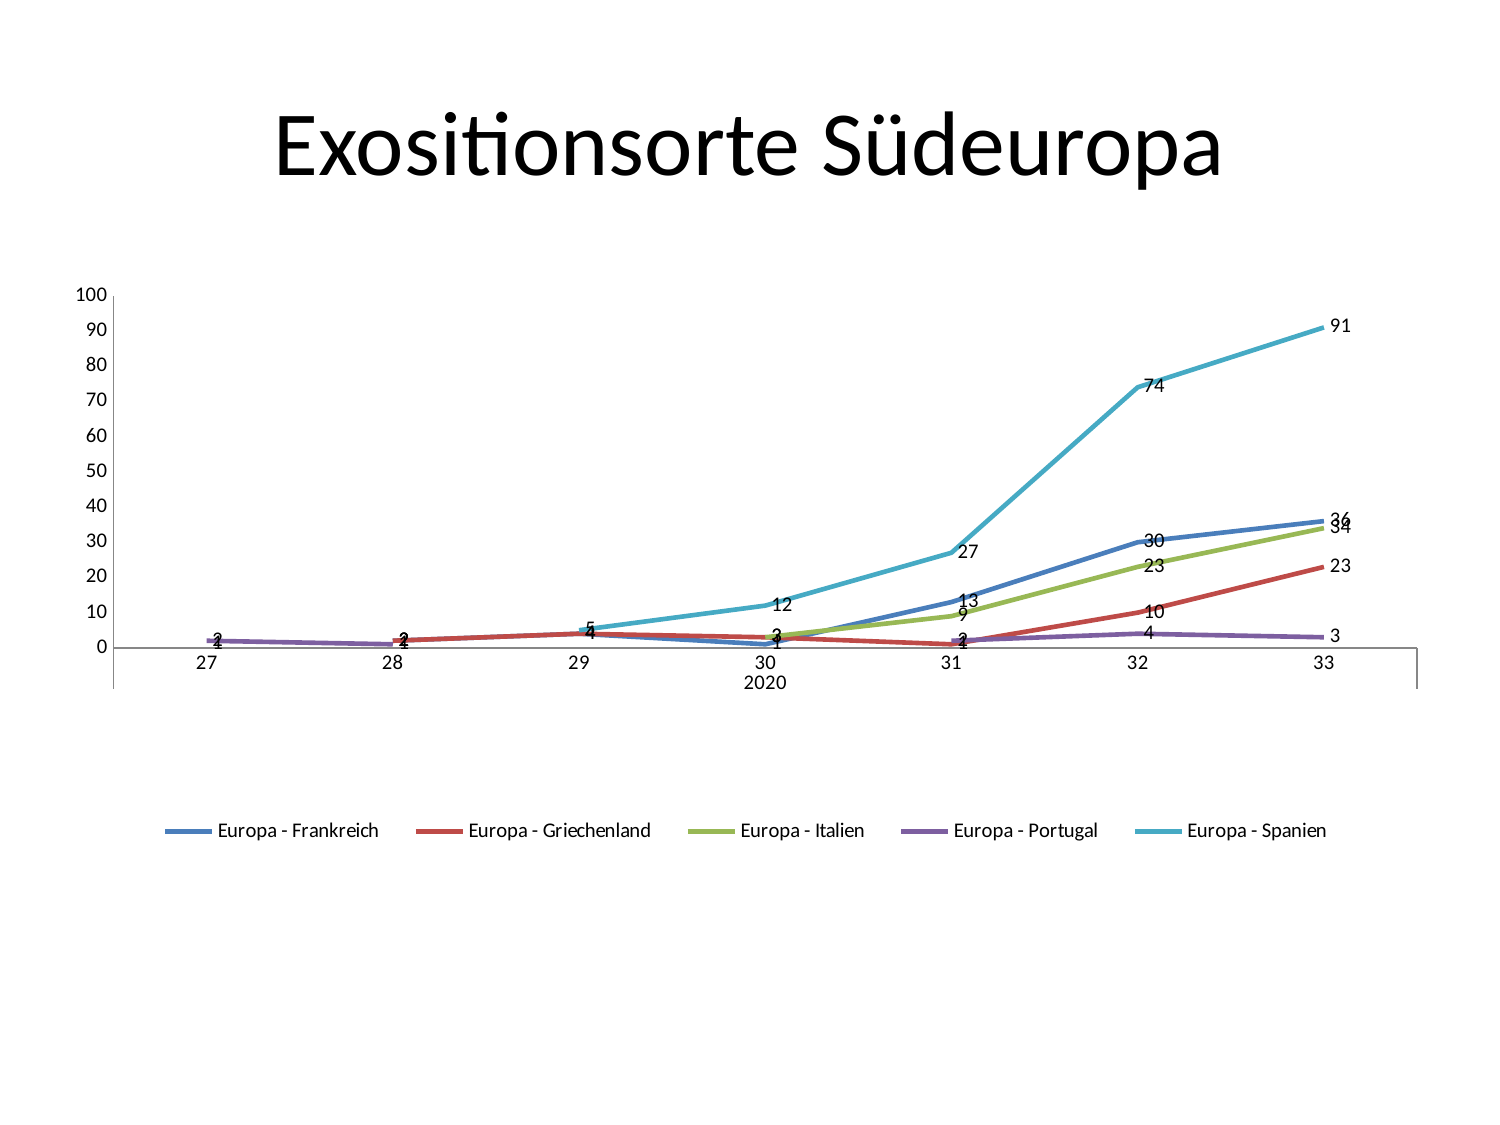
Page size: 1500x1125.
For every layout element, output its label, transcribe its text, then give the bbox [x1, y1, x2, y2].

chart [74, 262, 1426, 1006]
title Exositionsorte Südeuropa [75, 45, 1425, 233]
